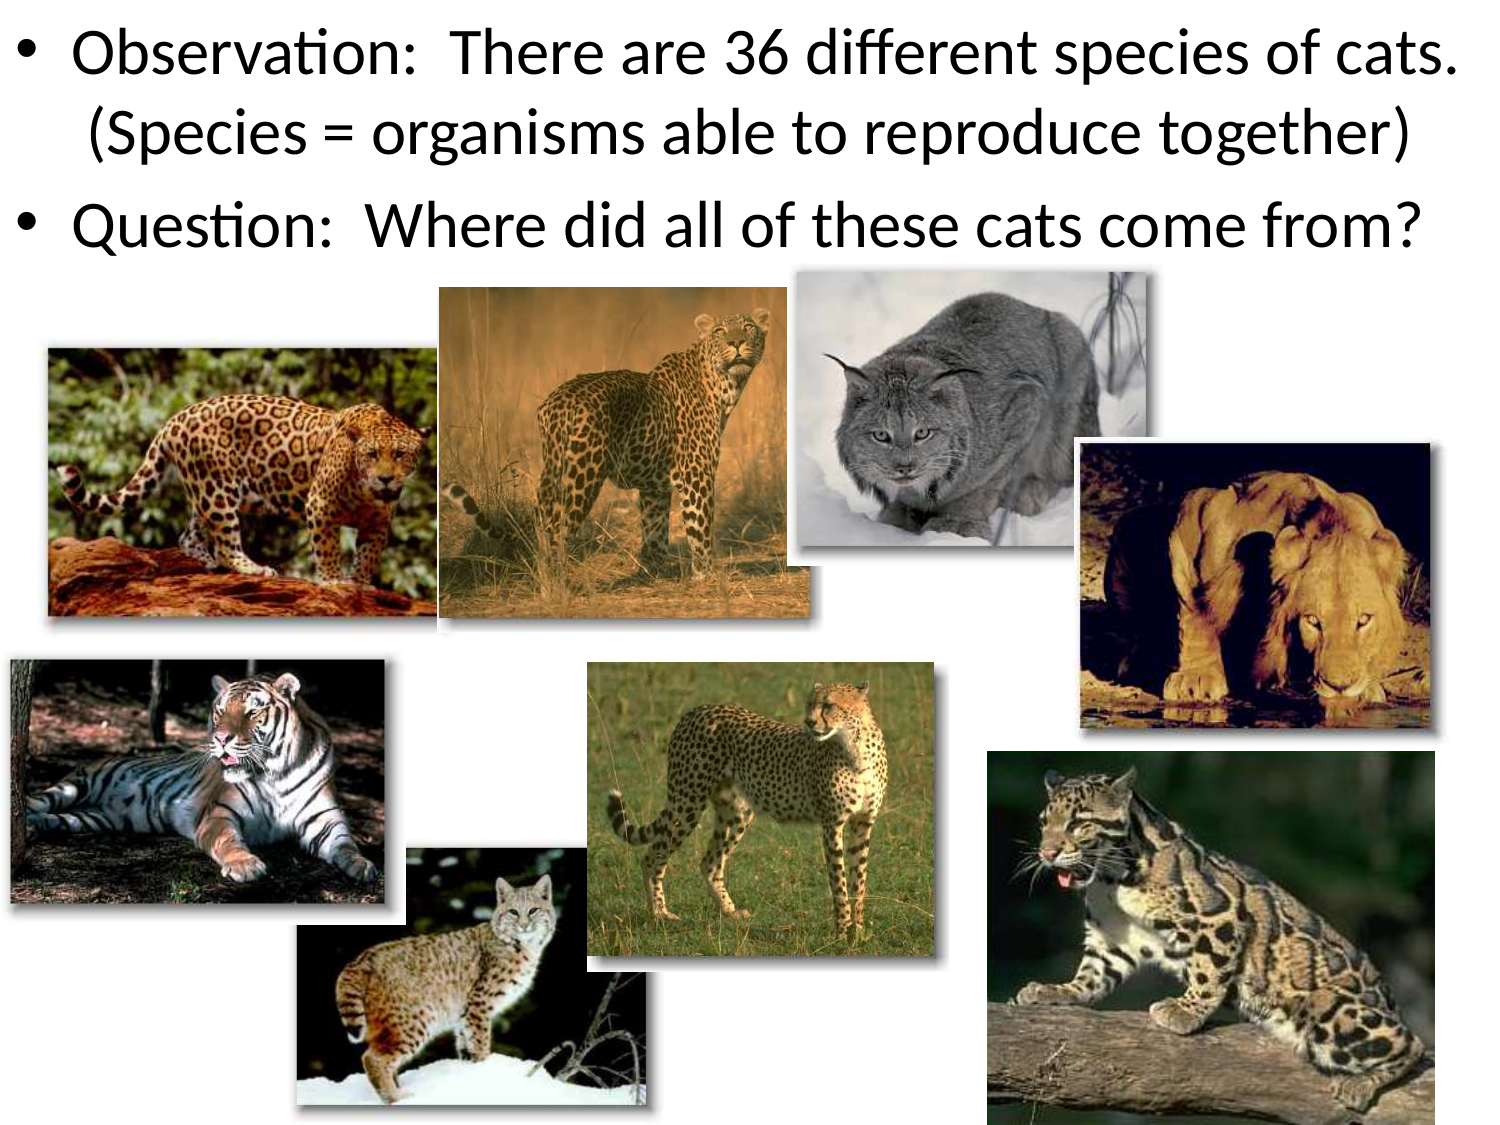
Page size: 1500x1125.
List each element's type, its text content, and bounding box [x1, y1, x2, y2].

picture [987, 751, 1435, 1125]
picture [0, 649, 951, 1125]
list Observation: There are 36 different species of cats. (Species = organisms able to reproduce together) Question: Where did all of these cats come from? [0, 0, 1500, 275]
picture [37, 262, 1449, 748]
